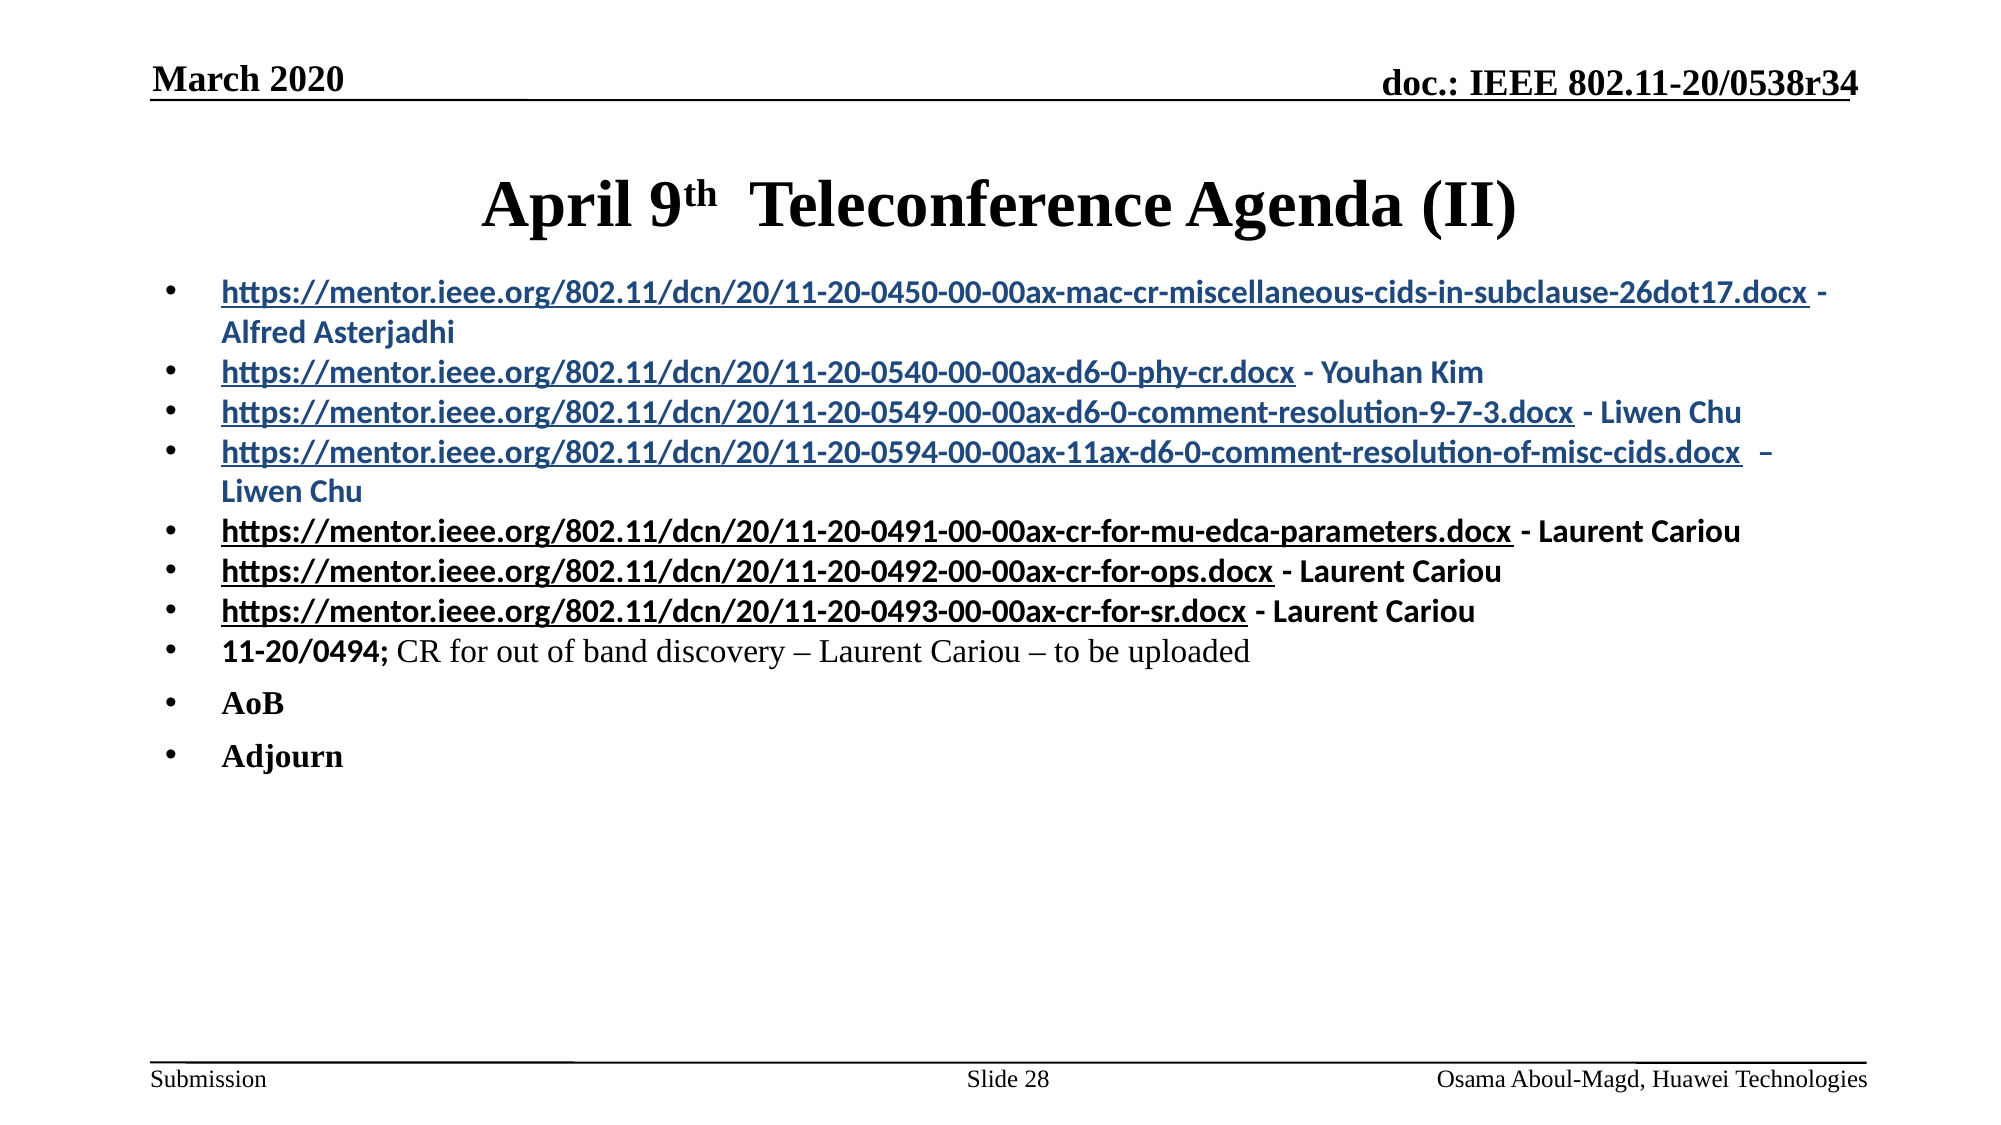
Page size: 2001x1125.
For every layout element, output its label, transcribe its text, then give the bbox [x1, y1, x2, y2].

footer Osama Aboul-Magd, Huawei Technologies [1171, 1061, 1869, 1093]
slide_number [152, 54, 563, 100]
title April 9th Teleconference Agenda (II) [149, 112, 1850, 262]
list https://mentor.ieee.org/802.11/dcn/20/11-20-0450-00-00ax-mac-cr-miscellaneous-cids-in-subclause-26dot17.docx - Alfred Asterjadhi https://mentor.ieee.org/802.11/dcn/20/11-20-0540-00-00ax-d6-0-phy-cr.docx - Youhan Kim https://mentor.ieee.org/802.11/dcn/20/11-20-0549-00-00ax-d6-0-comment-resolution-9-7-3.docx - Liwen Chu https://mentor.ieee.org/802.11/dcn/20/11-20-0594-00-00ax-11ax-d6-0-comment-resolution-of-misc-cids.docx – Liwen Chu https://mentor.ieee.org/802.11/dcn/20/11-20-0491-00-00ax-cr-for-mu-edca-parameters.docx - Laurent Cariou https://mentor.ieee.org/802.11/dcn/20/11-20-0492-00-00ax-cr-for-ops.docx - Laurent Cariou https://mentor.ieee.org/802.11/dcn/20/11-20-0493-00-00ax-cr-for-sr.docx - Laurent Cariou 11-20/0494; CR for out of band discovery – Laurent Cariou – to be uploaded AoB Adjourn [149, 262, 1850, 938]
slide_number Slide 28 [950, 1061, 1067, 1123]
